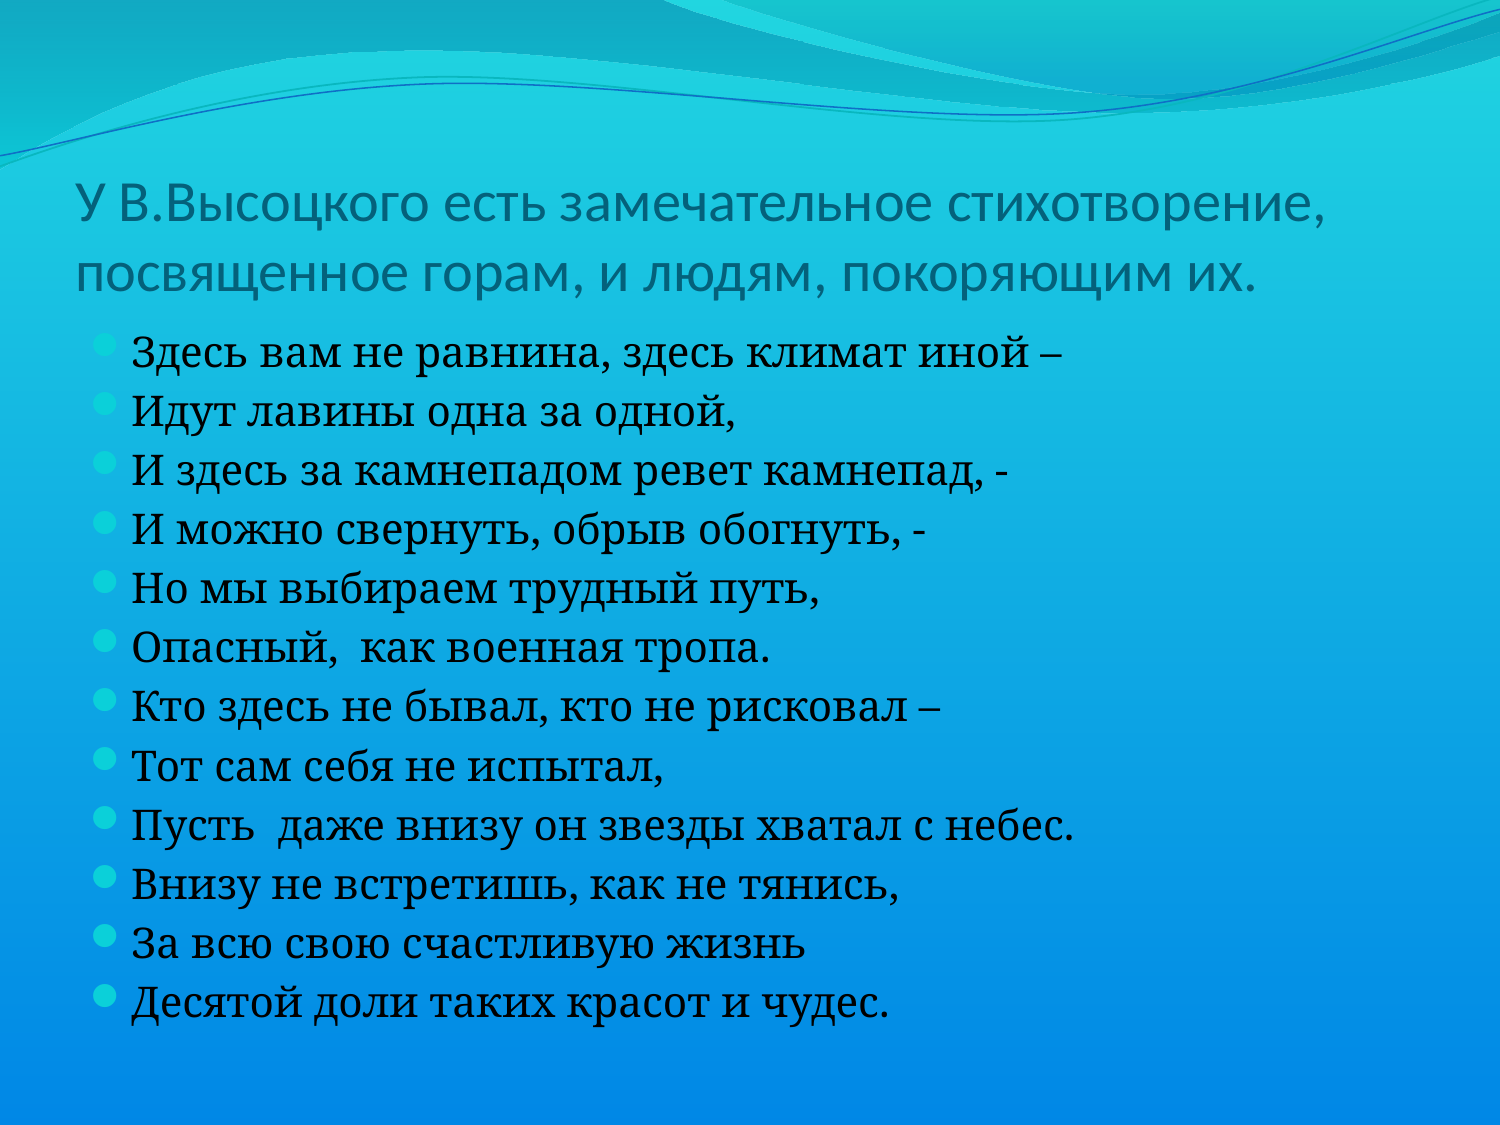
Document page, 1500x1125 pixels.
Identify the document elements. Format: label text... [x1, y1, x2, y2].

title У В.Высоцкого есть замечательное стихотворение, посвященное горам, и людям, покоряющим их. [75, 115, 1425, 303]
list Здесь вам не равнина, здесь климат иной – Идут лавины одна за одной, И здесь за камнепадом ревет камнепад, - И можно свернуть, обрыв обогнуть, - Но мы выбираем трудный путь, Опасный, как военная тропа. Кто здесь не бывал, кто не рисковал – Тот сам себя не испытал, Пусть даже внизу он звезды хватал с небес. Внизу не встретишь, как не тянись, За всю свою счастливую жизнь Десятой доли таких красот и чудес. [75, 317, 1425, 1038]
